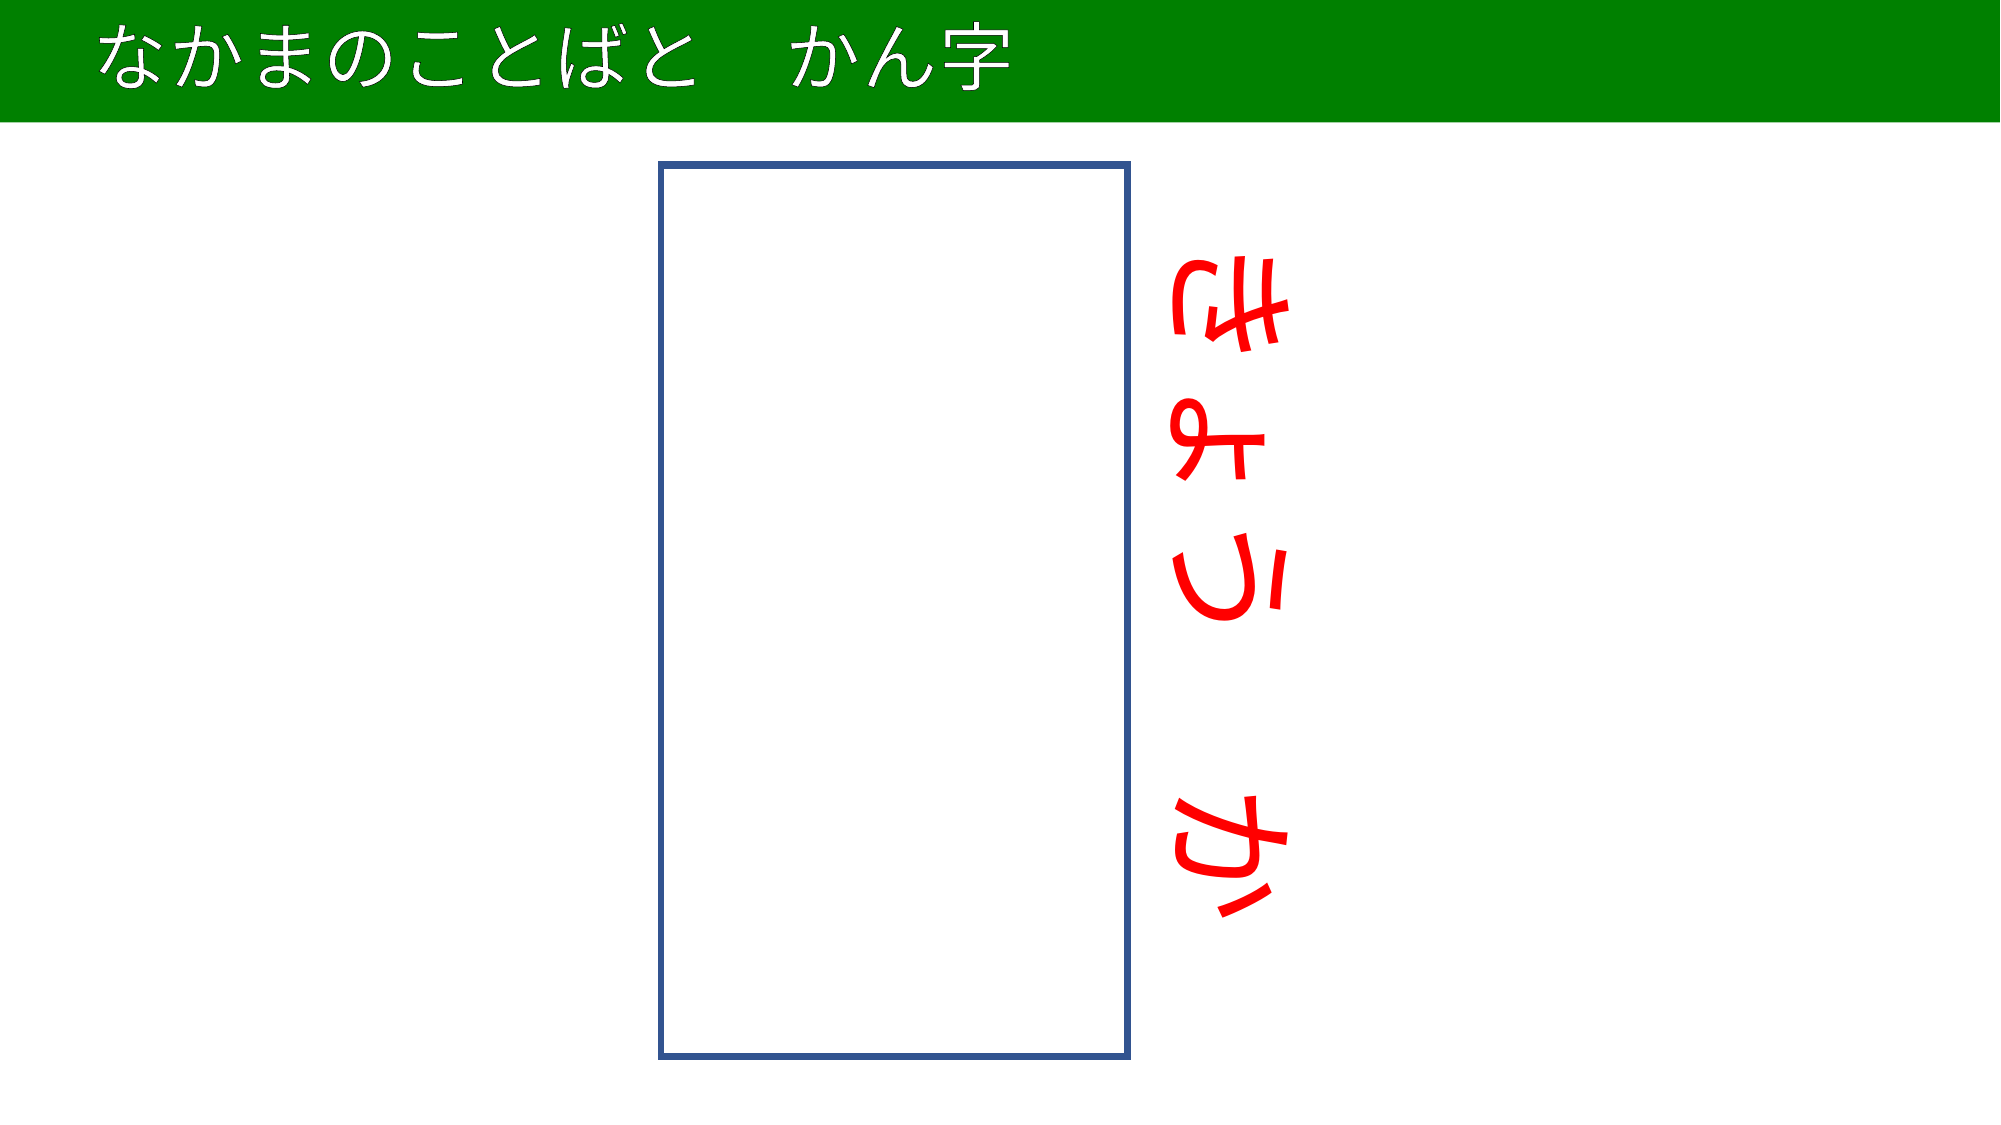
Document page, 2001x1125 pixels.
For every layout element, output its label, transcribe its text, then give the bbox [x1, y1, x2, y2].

text_box きょう か [1152, 220, 1325, 930]
slide_number 118 [1712, 0, 2000, 123]
title なかまのことばと かん字 [0, 0, 1712, 123]
text_box [660, 165, 1129, 1057]
text_box 教科 [616, 195, 1152, 1125]
